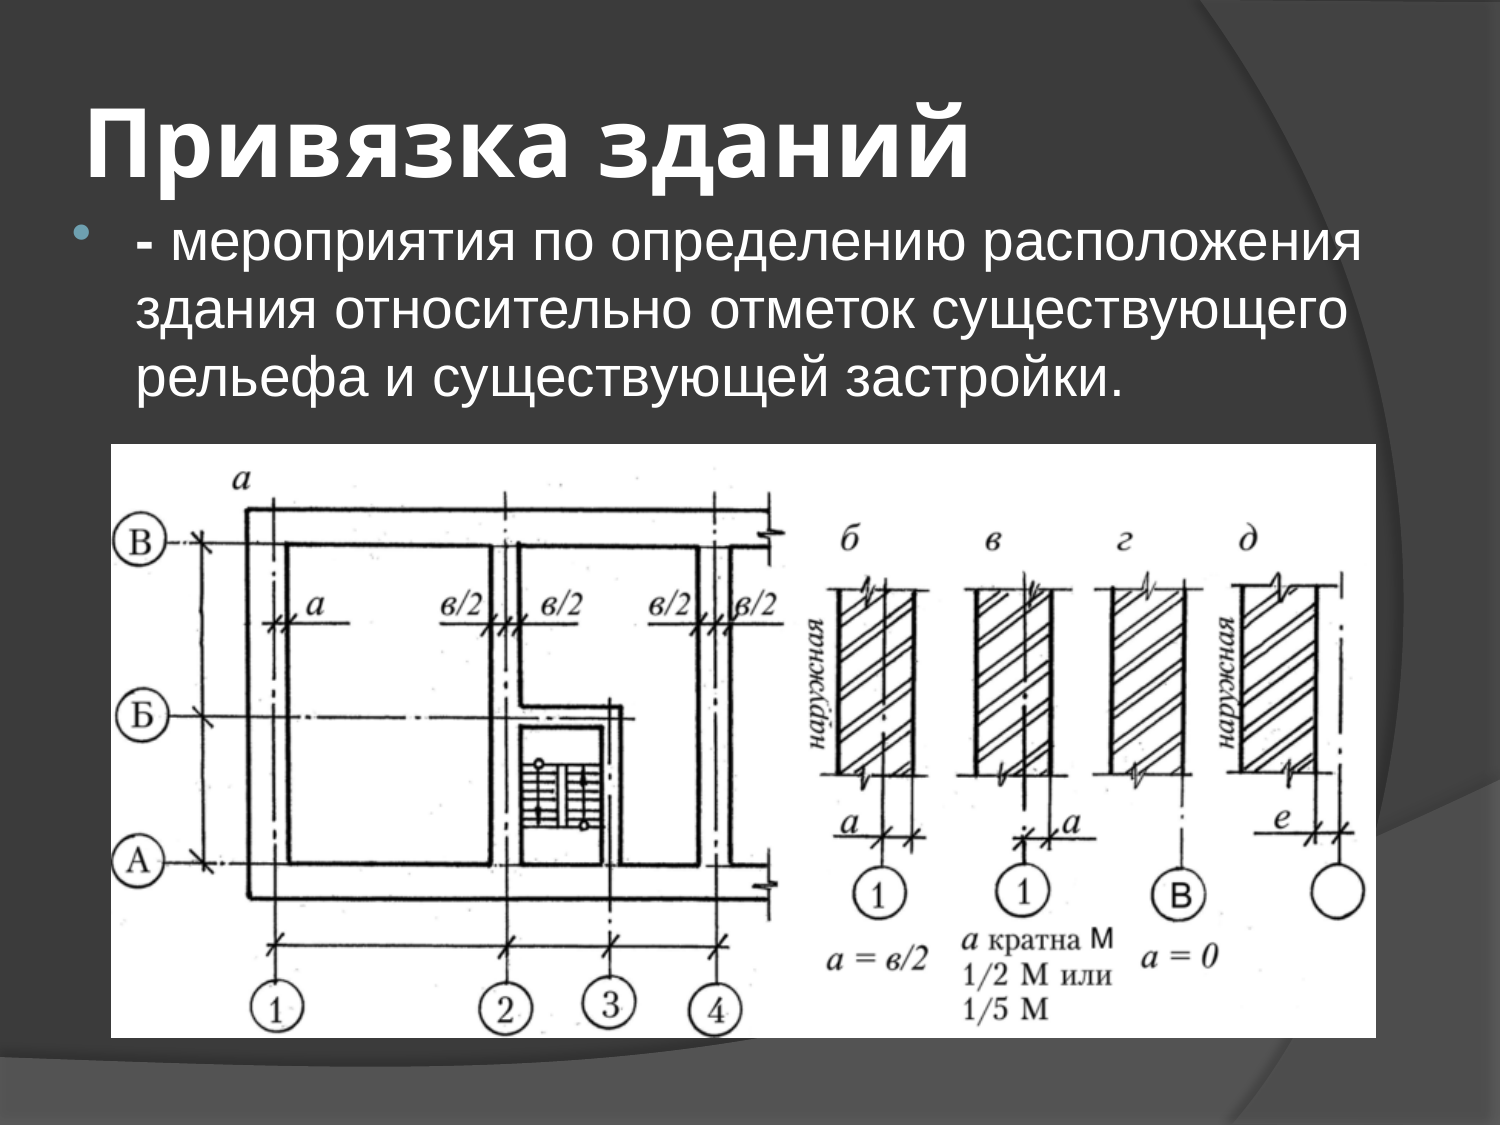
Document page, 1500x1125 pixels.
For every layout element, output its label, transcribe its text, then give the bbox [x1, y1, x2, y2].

list - мероприятия по определению расположения здания относительно отметок существующего рельефа и существующей застройки. [53, 196, 1425, 461]
picture [110, 444, 1377, 1038]
title Привязка зданий [75, 45, 1300, 196]
